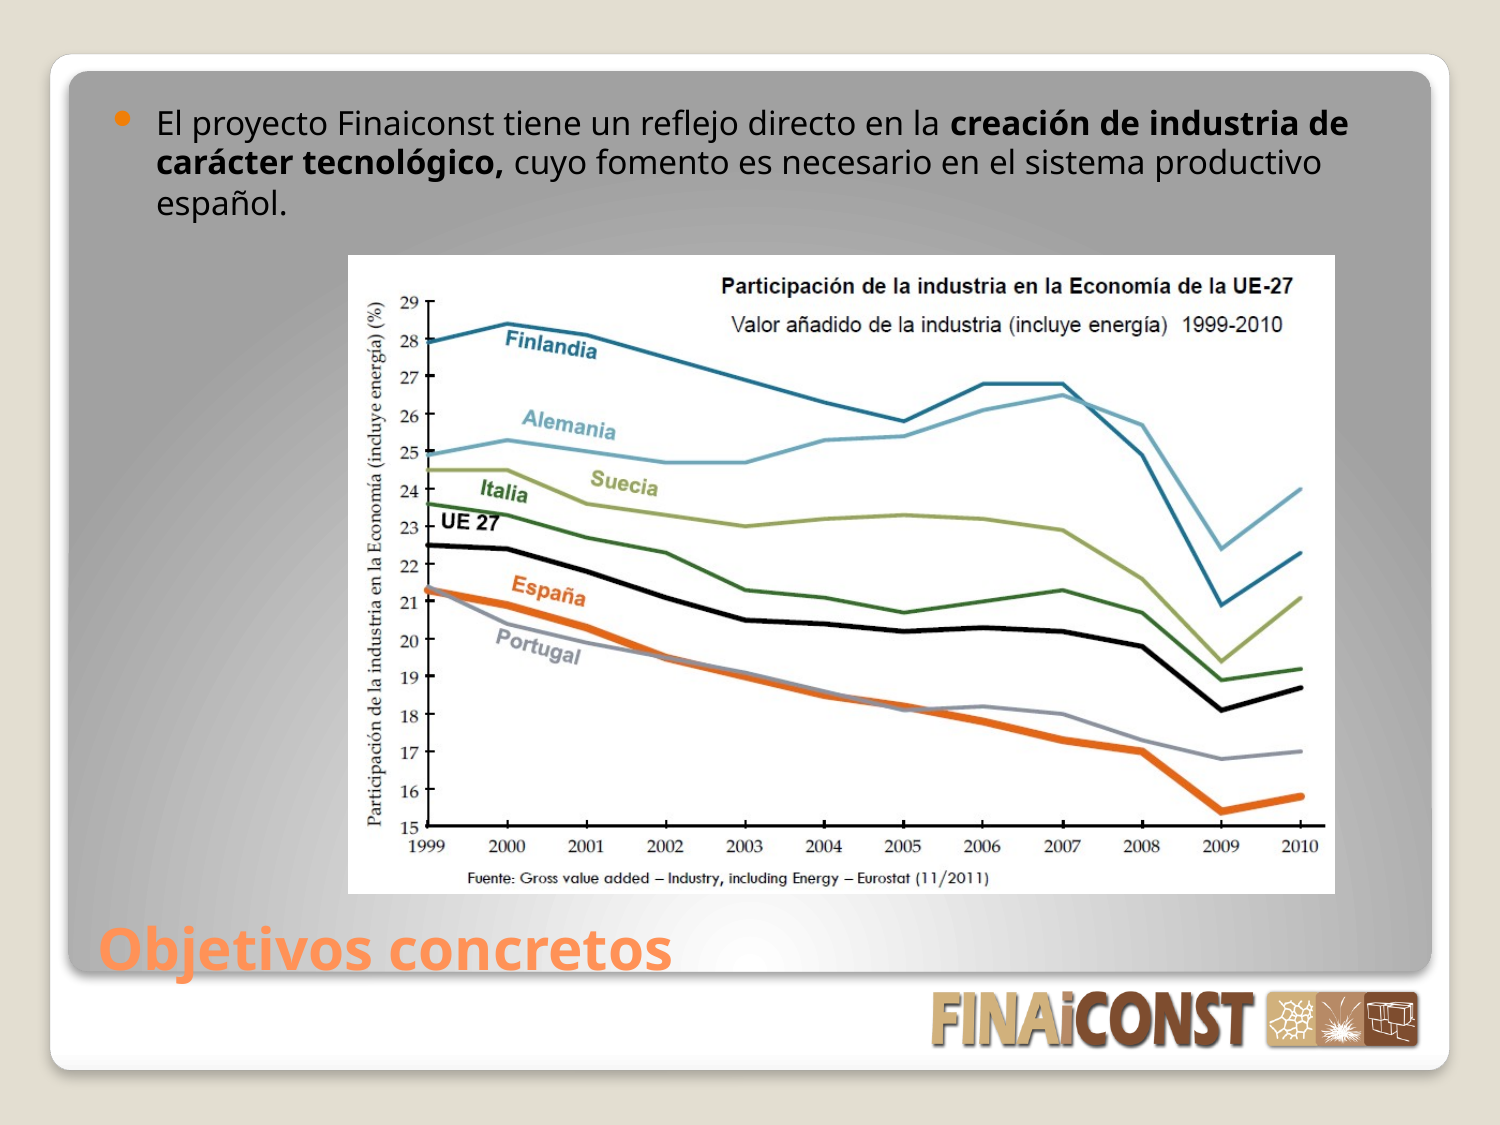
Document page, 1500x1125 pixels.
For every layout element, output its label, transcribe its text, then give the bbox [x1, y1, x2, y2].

title Objetivos concretos [82, 817, 1425, 990]
picture [926, 987, 1425, 1052]
list El proyecto Finaiconst tiene un reflejo directo en la creación de industria de carácter tecnológico, cuyo fomento es necesario en el sistema productivo español. [82, 86, 1425, 774]
picture [348, 255, 1335, 894]
